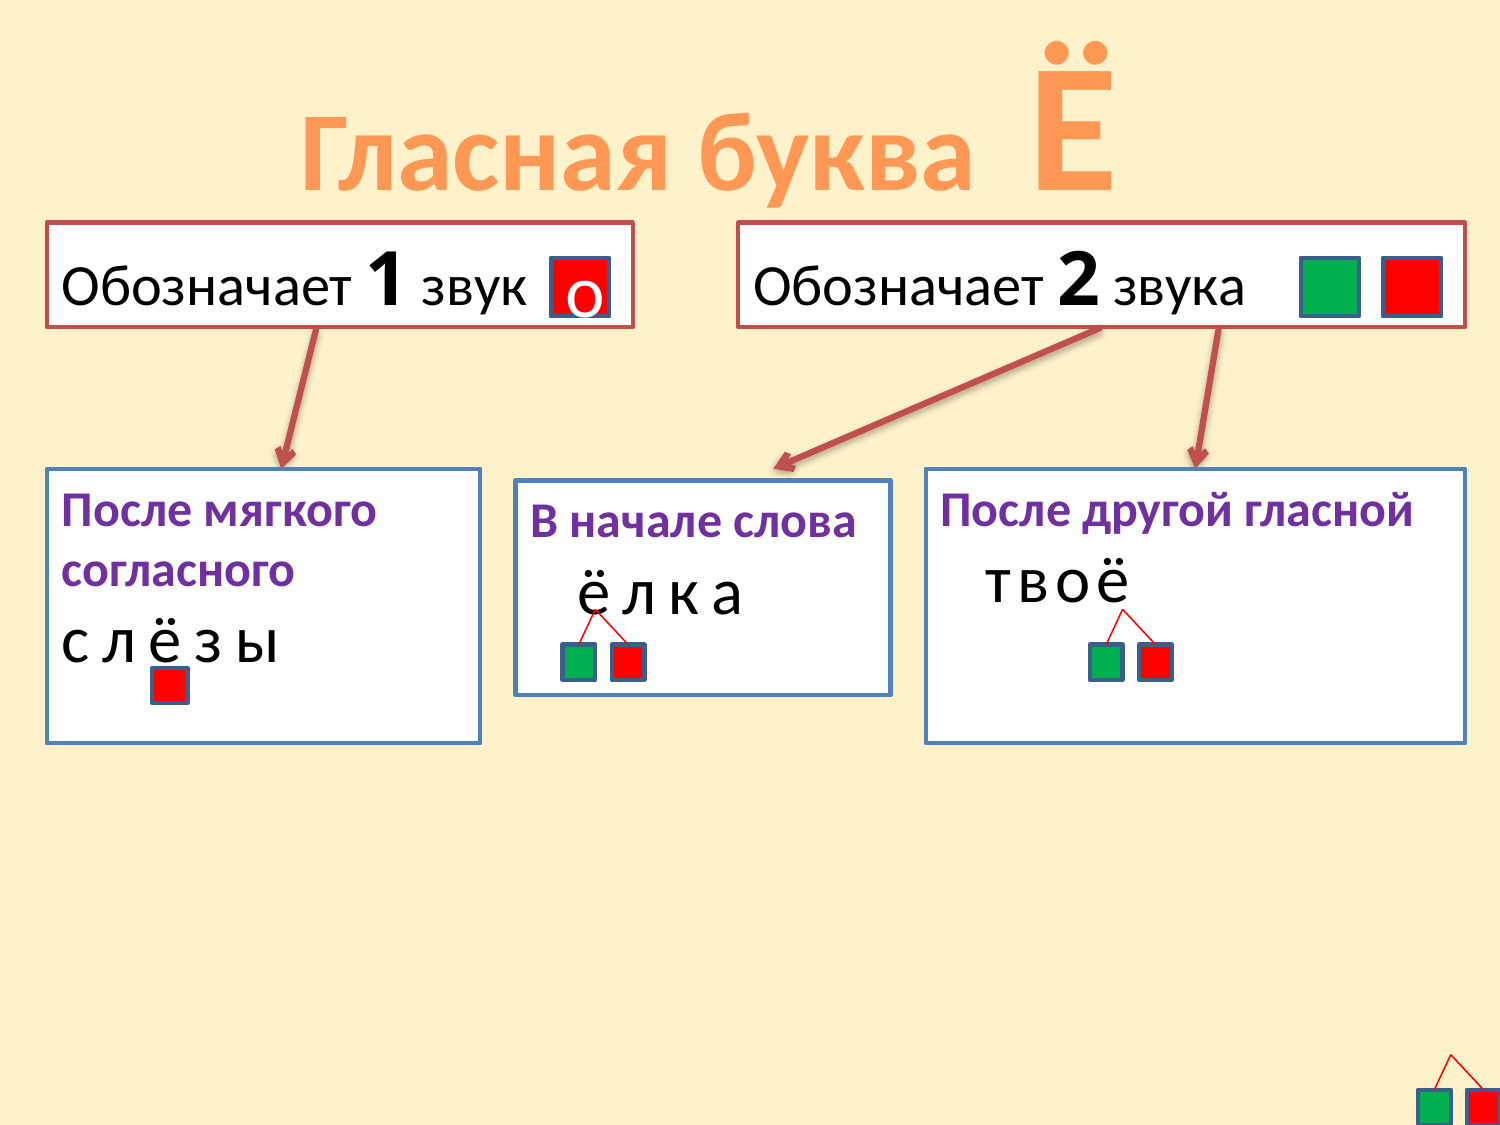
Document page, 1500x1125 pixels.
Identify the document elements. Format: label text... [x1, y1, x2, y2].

text_box [150, 666, 190, 705]
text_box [562, 609, 645, 680]
text_box После другой гласной твоё [924, 467, 1467, 745]
text_box После мягкого согласного слёзы [45, 467, 482, 745]
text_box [1089, 609, 1173, 680]
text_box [867, 234, 1008, 563]
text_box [1417, 1054, 1500, 1125]
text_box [46, 222, 633, 329]
text_box В начале слова ёлка [513, 478, 893, 697]
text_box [738, 222, 1466, 329]
text_box Гласная буква Ё [285, 0, 1133, 235]
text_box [228, 380, 370, 417]
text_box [1136, 386, 1278, 411]
